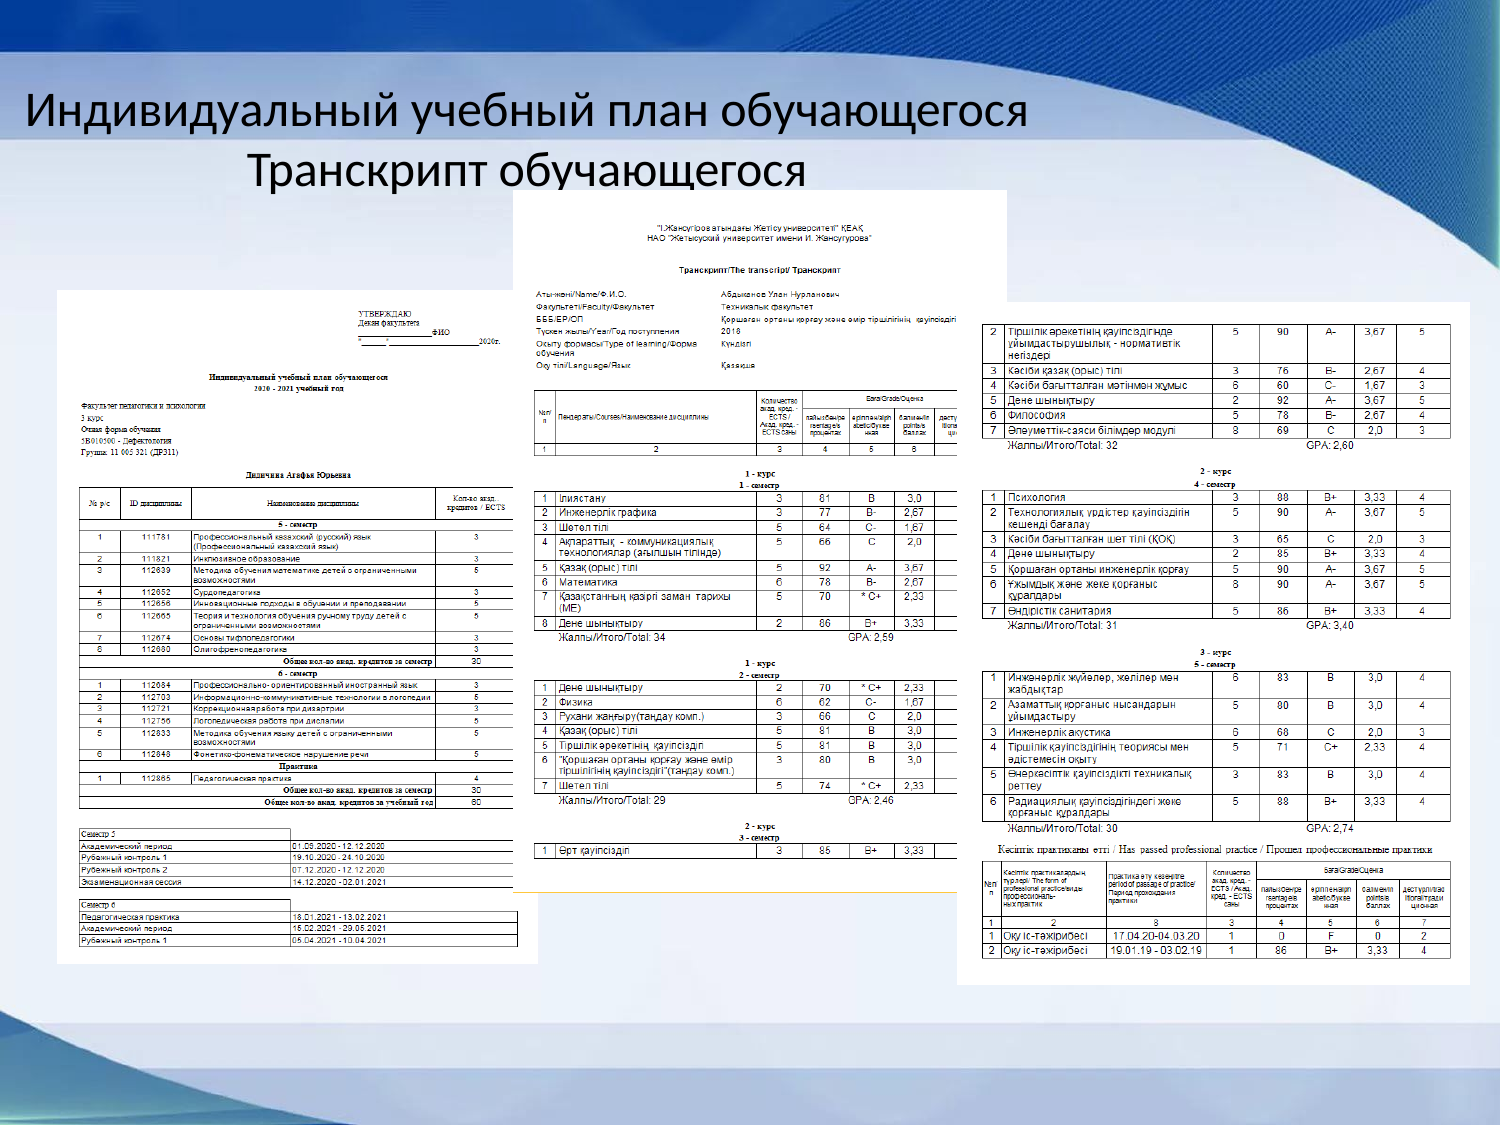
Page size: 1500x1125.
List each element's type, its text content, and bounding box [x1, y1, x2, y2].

picture [0, 0, 1500, 1125]
title Индивидуальный учебный план обучающегося Транскрипт обучающегося [0, 42, 1203, 231]
